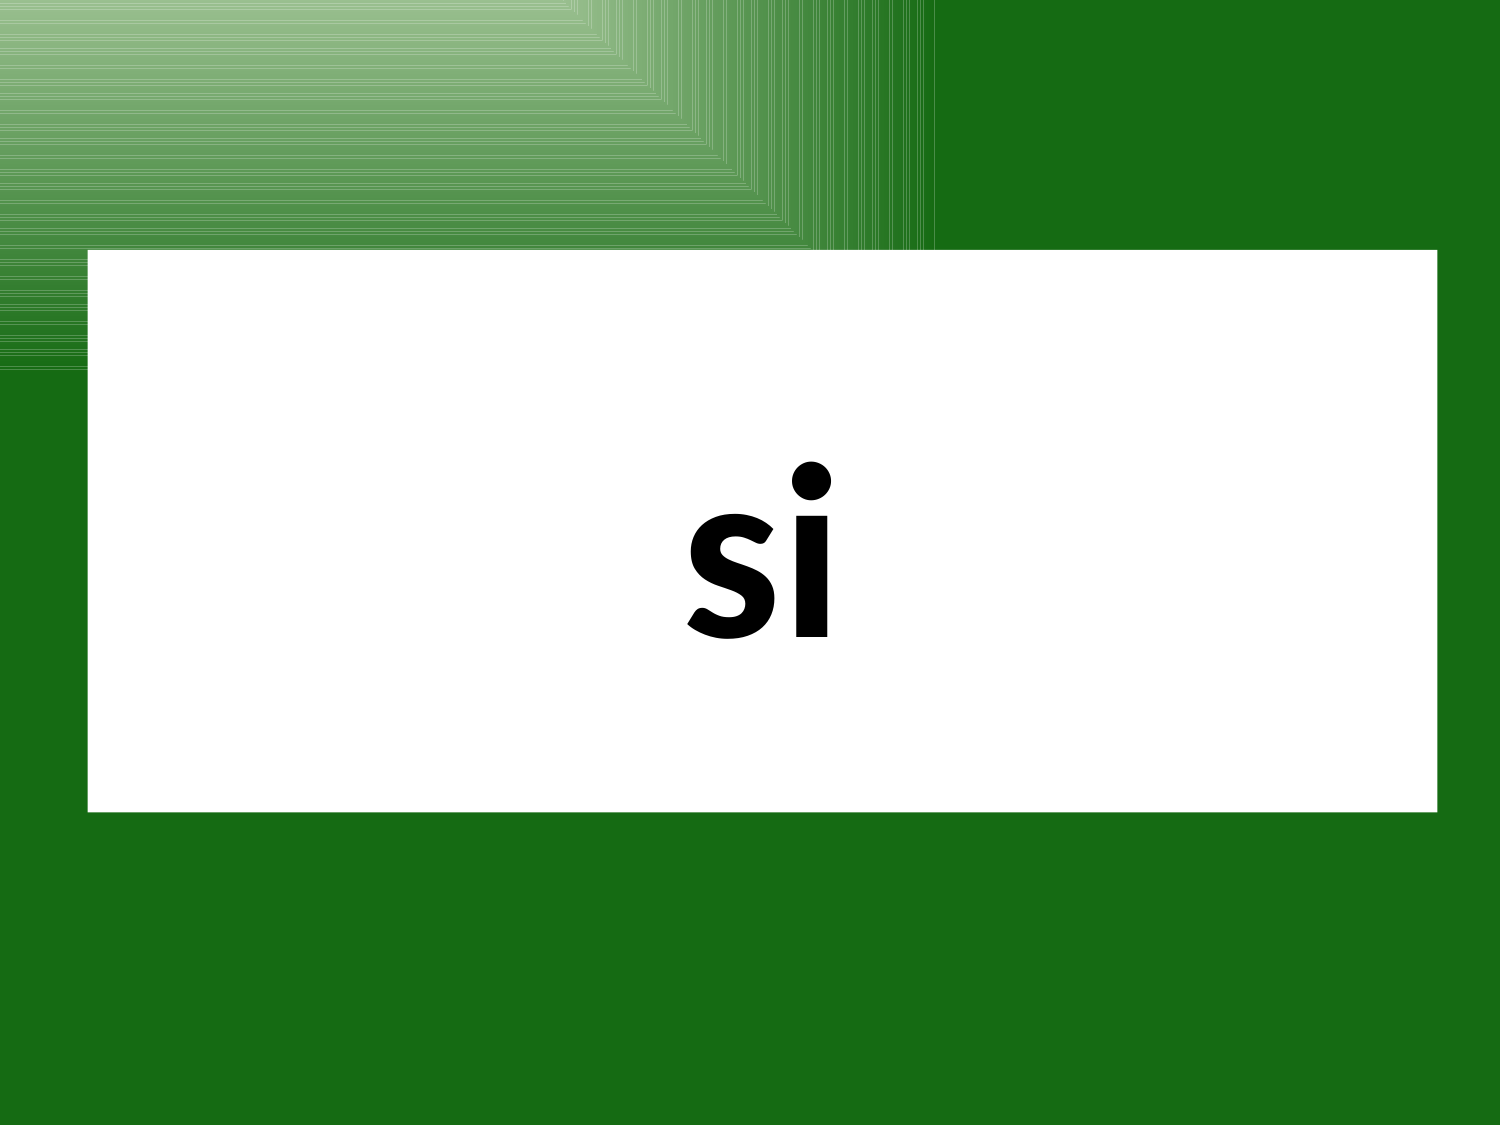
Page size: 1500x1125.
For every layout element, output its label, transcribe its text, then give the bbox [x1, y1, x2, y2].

list si [87, 249, 1438, 813]
